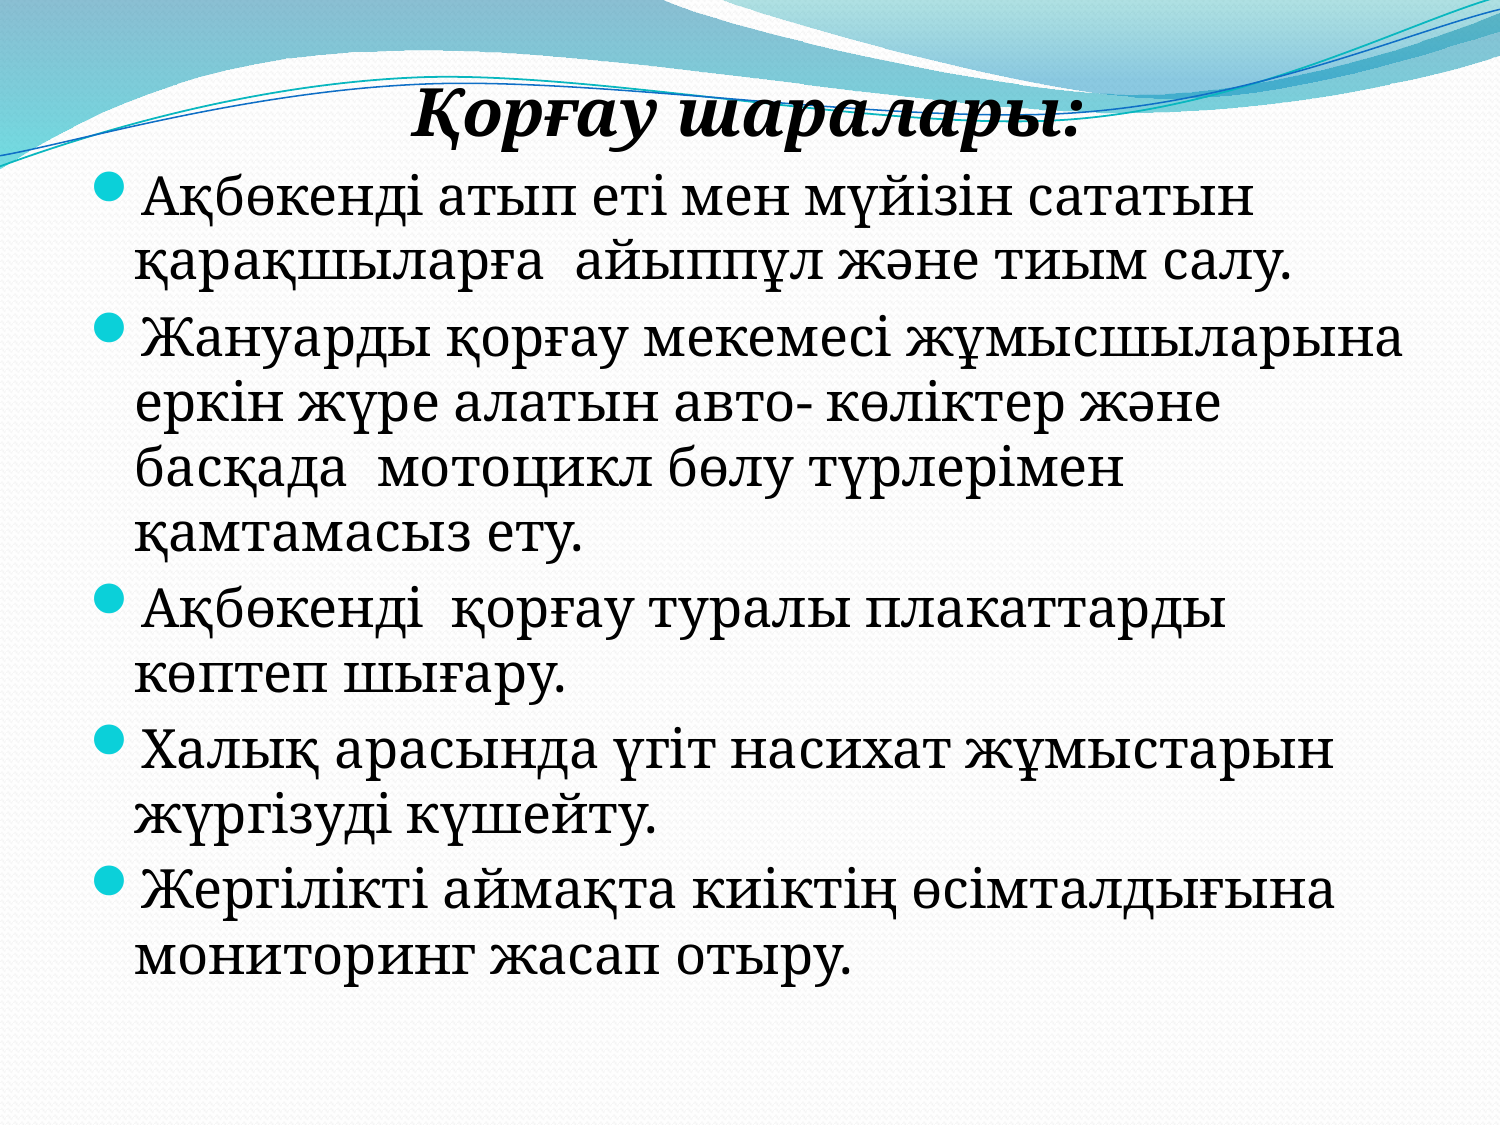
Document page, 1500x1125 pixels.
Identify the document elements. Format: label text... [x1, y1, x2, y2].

list Қорғау шаралары: Ақбөкенді атып еті мен мүйізін сататын қарақшыларға айыппұл және тиым салу. Жануарды қорғау мекемесі жұмысшыларына еркін жүре алатын авто- көліктер және басқада мотоцикл бөлу түрлерімен қамтамасыз ету. Ақбөкенді қорғау туралы плакаттарды көптеп шығару. Халық арасында үгіт насихат жұмыстарын жүргізуді күшейту. Жергілікті аймақта киіктің өсімталдығына мониторинг жасап отыру. [75, 62, 1425, 1038]
